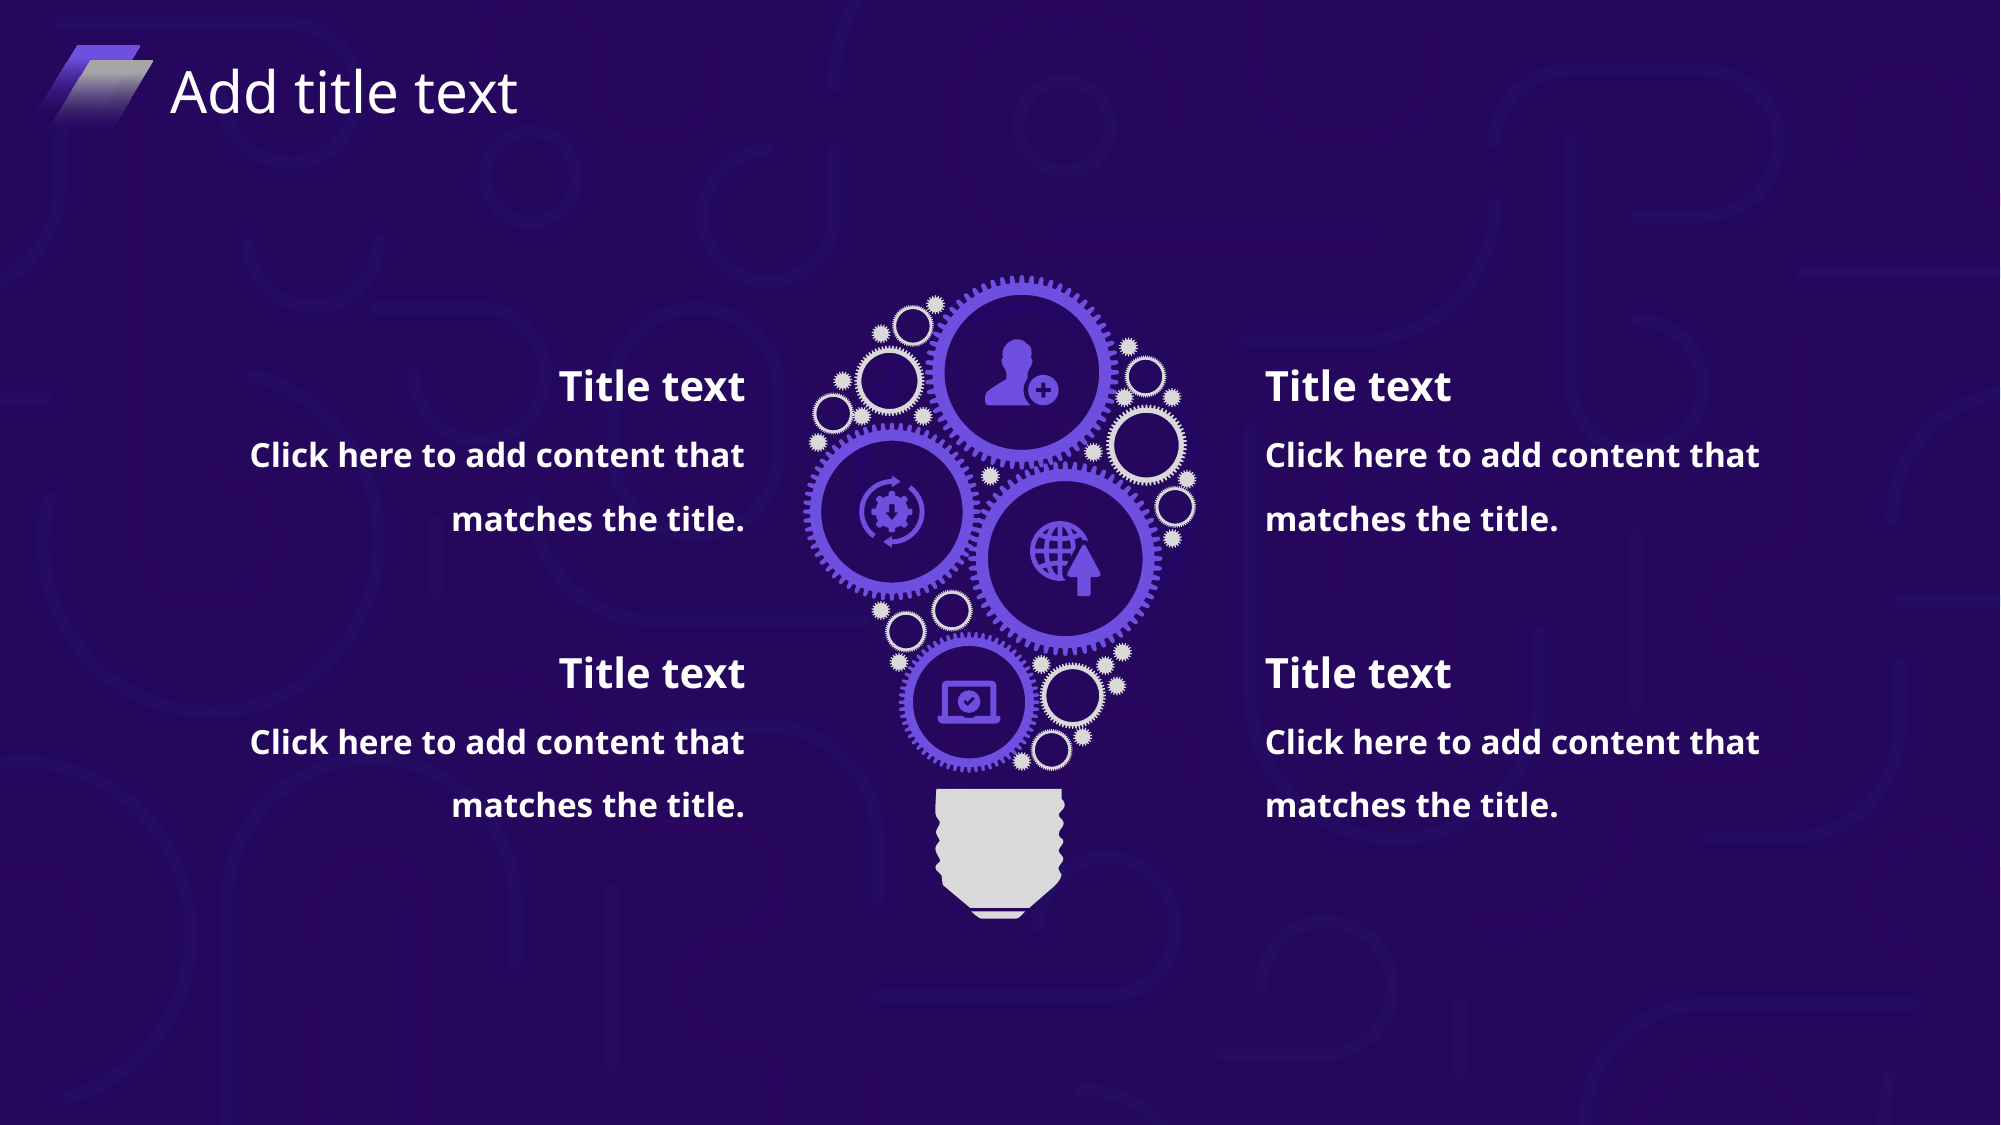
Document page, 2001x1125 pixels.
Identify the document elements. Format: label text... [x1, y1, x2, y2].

text_box Title text Click here to add content that matches the title. [155, 322, 761, 546]
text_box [31, 45, 572, 136]
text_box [802, 274, 1197, 919]
text_box Title text Click here to add content that matches the title. [1250, 609, 1856, 832]
text_box Title text Click here to add content that matches the title. [1250, 322, 1856, 546]
text_box Title text Click here to add content that matches the title. [155, 609, 761, 832]
